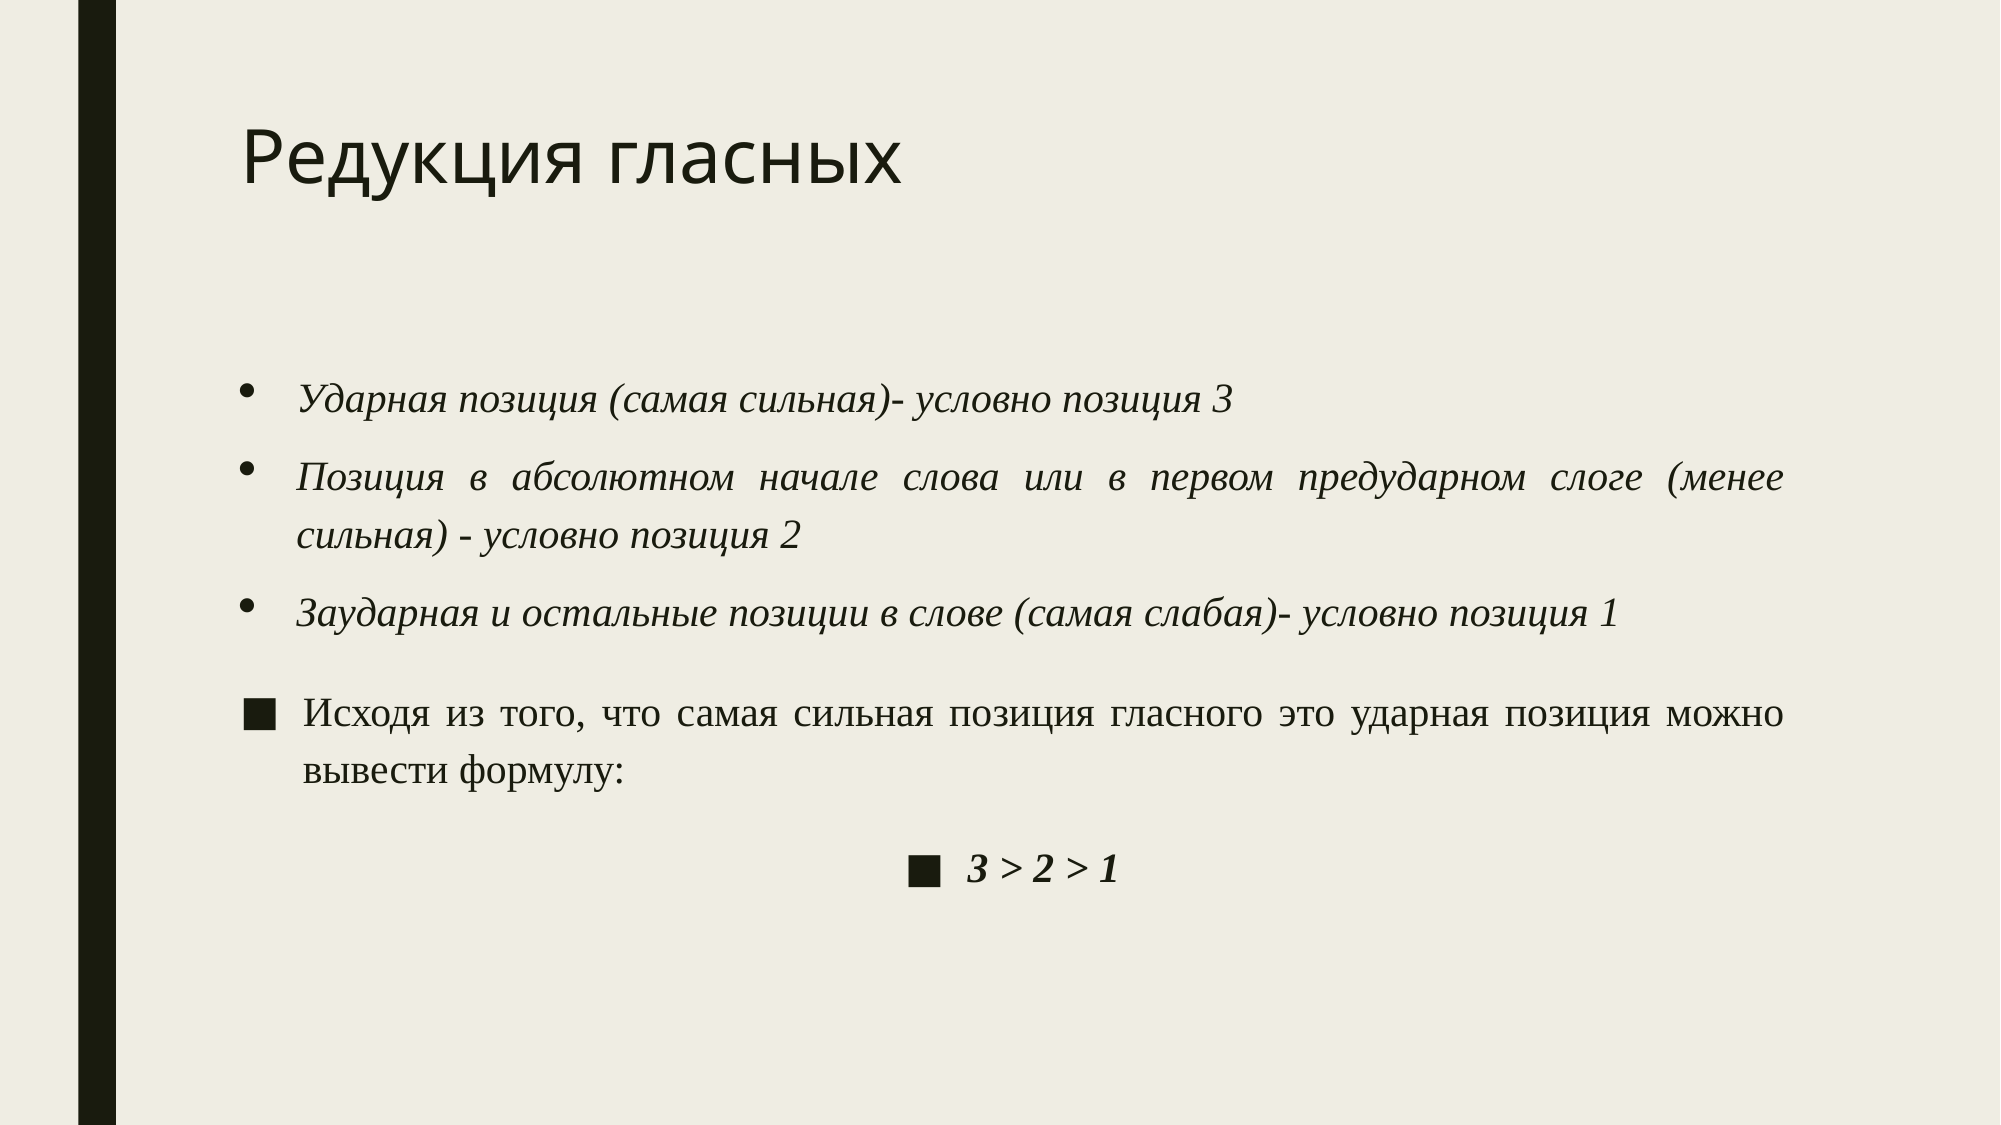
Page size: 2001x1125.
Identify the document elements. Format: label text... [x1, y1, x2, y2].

title Редукция гласных [225, 112, 1800, 280]
list Ударная позиция (самая сильная)- условно позиция 3 Позиция в абсолютном начале слова или в первом предударном слоге (менее сильная) - условно позиция 2 Заударная и остальные позиции в слове (самая слабая)- условно позиция 1 Исходя из того, что самая сильная позиция гласного это ударная позиция можно вывести формулу: 3 > 2 > 1 [225, 280, 1800, 1004]
